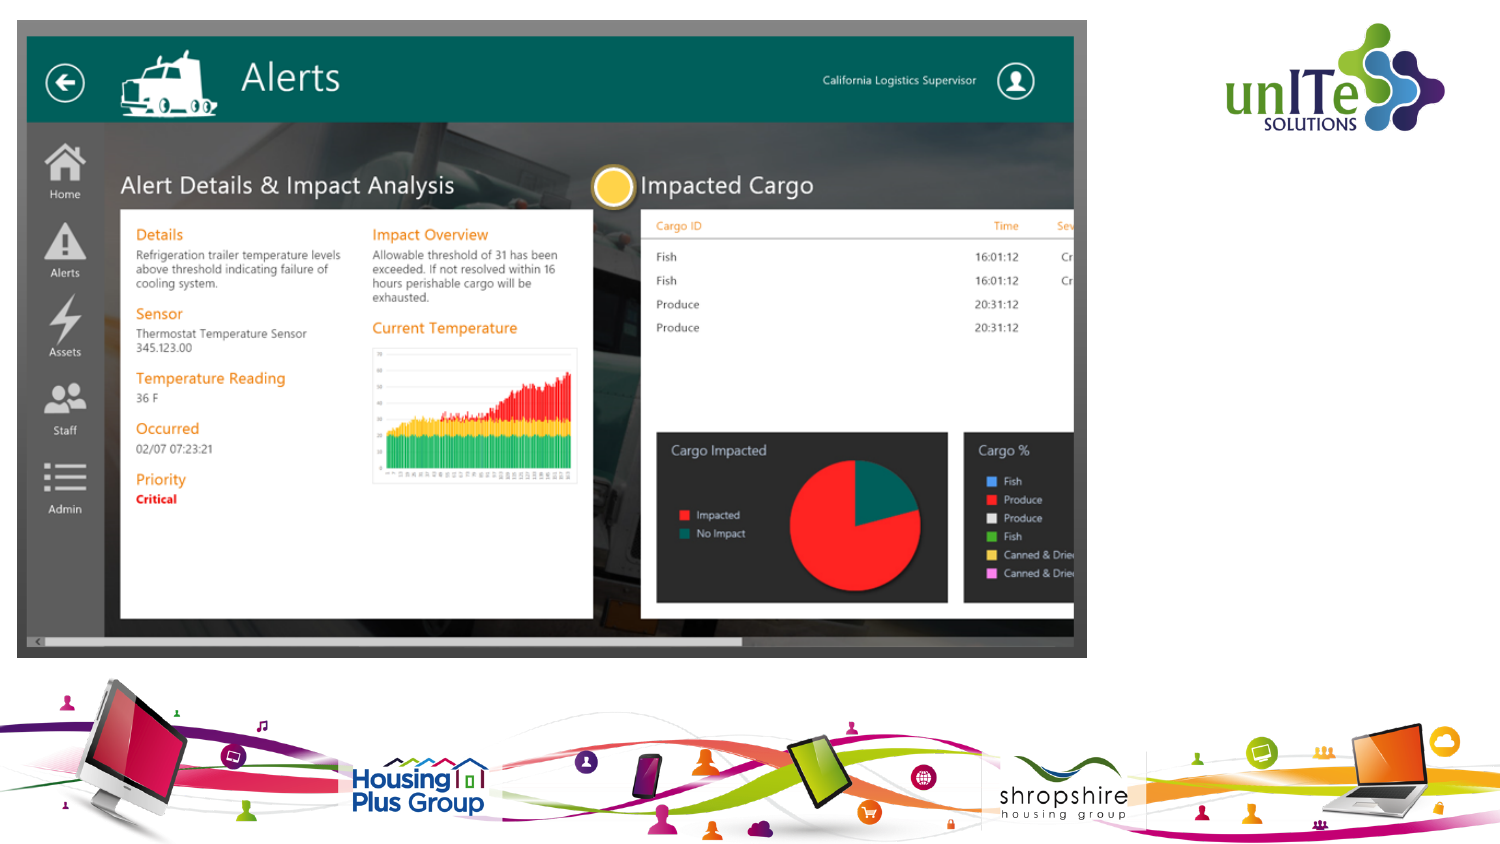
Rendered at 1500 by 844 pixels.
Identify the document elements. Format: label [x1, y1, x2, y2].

picture [0, 669, 1500, 844]
picture [17, 19, 1088, 659]
picture [1198, 8, 1473, 146]
